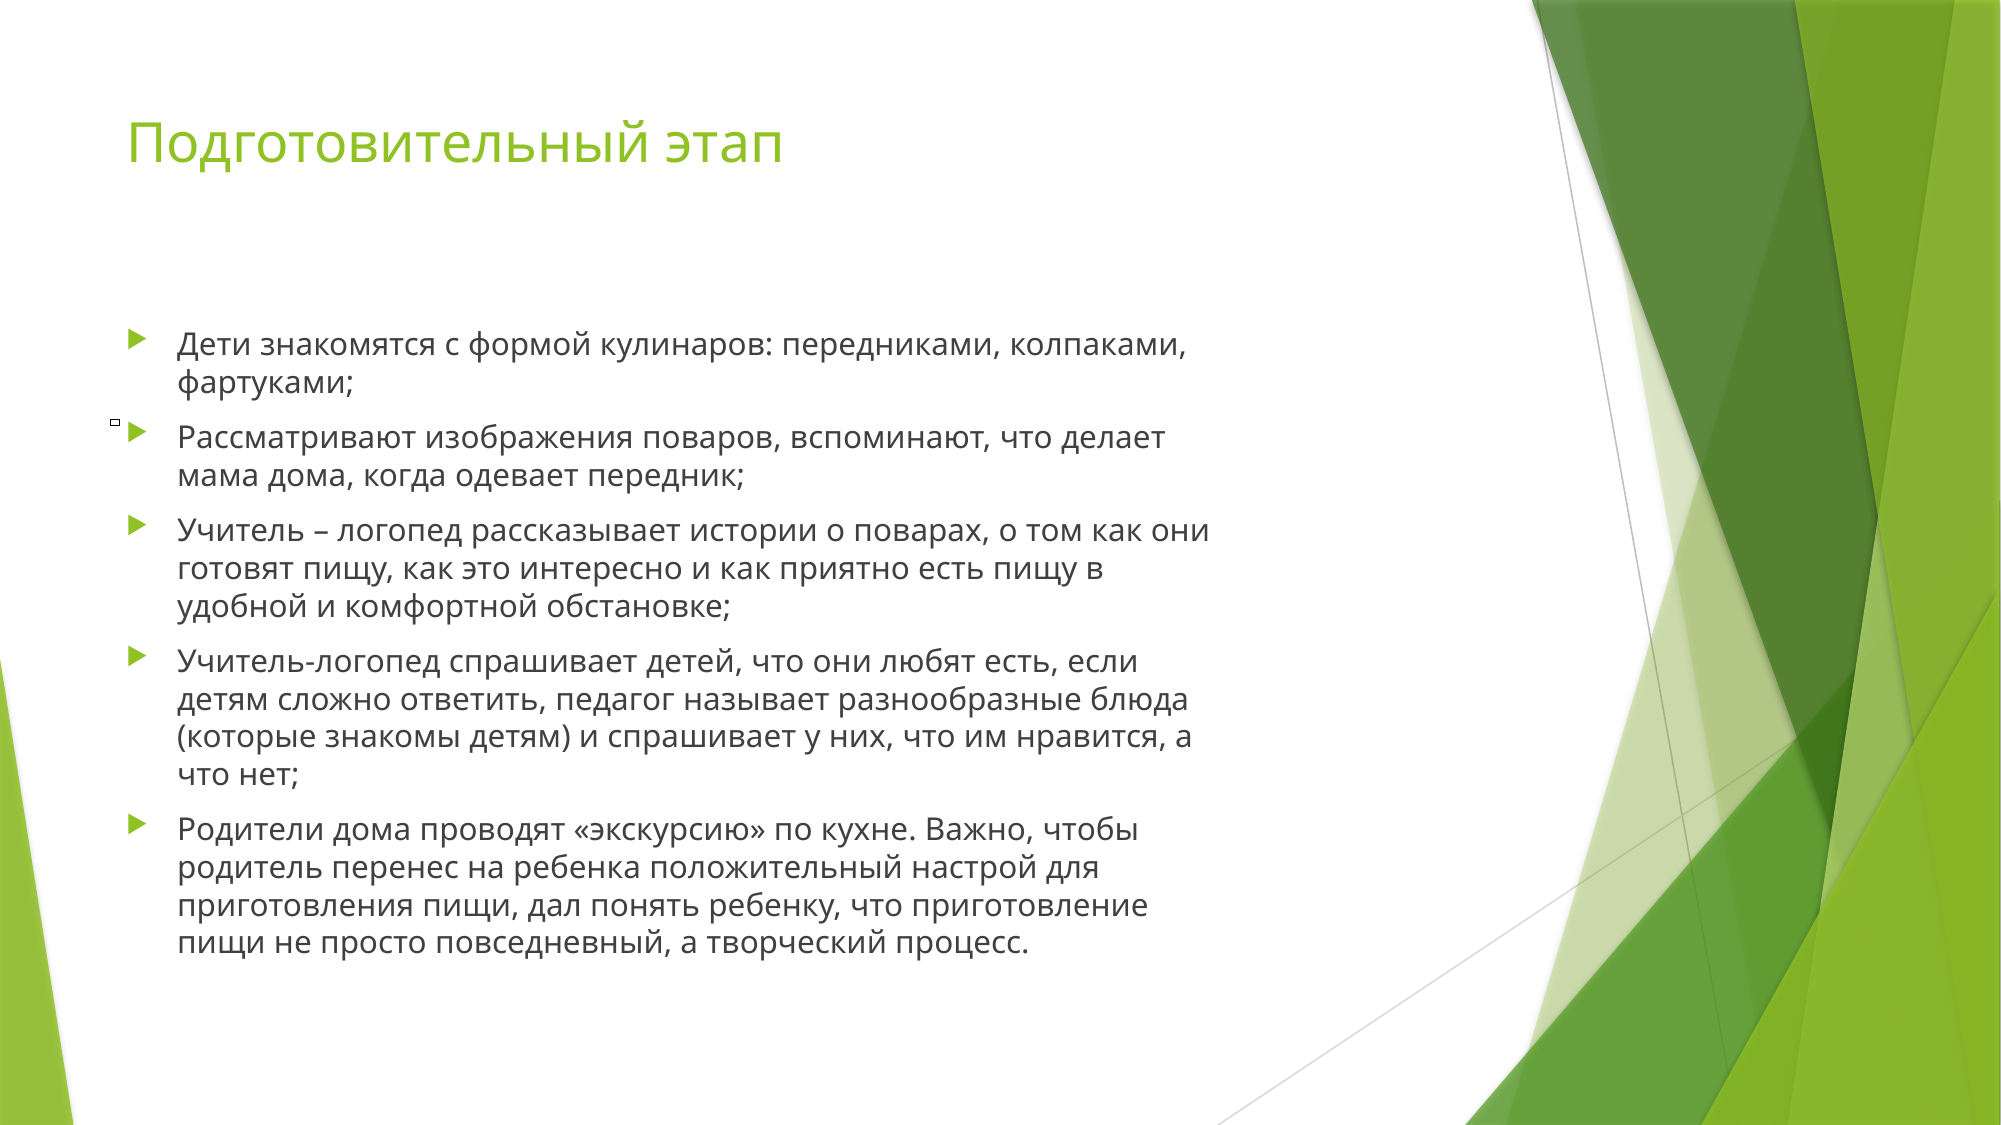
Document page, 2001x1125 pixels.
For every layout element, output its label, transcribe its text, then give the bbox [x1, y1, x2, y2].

title Подготовительный этап [111, 99, 1522, 317]
list Дети знакомятся с формой кулинаров: передниками, колпаками, фартуками; Рассматривают изображения поваров, вспоминают, что делает мама дома, когда одевает передник; Учитель – логопед рассказывает истории о поварах, о том как они готовят пищу, как это интересно и как приятно есть пищу в удобной и комфортной обстановке; Учитель-логопед спрашивает детей, что они любят есть, если детям сложно ответить, педагог называет разнообразные блюда (которые знакомы детям) и спрашивает у них, что им нравится, а что нет; Родители дома проводят «экскурсию» по кухне. Важно, чтобы родитель перенес на ребенка положительный настрой для приготовления пищи, дал понять ребенку, что приготовление пищи не просто повседневный, а творческий процесс. [111, 316, 1232, 973]
